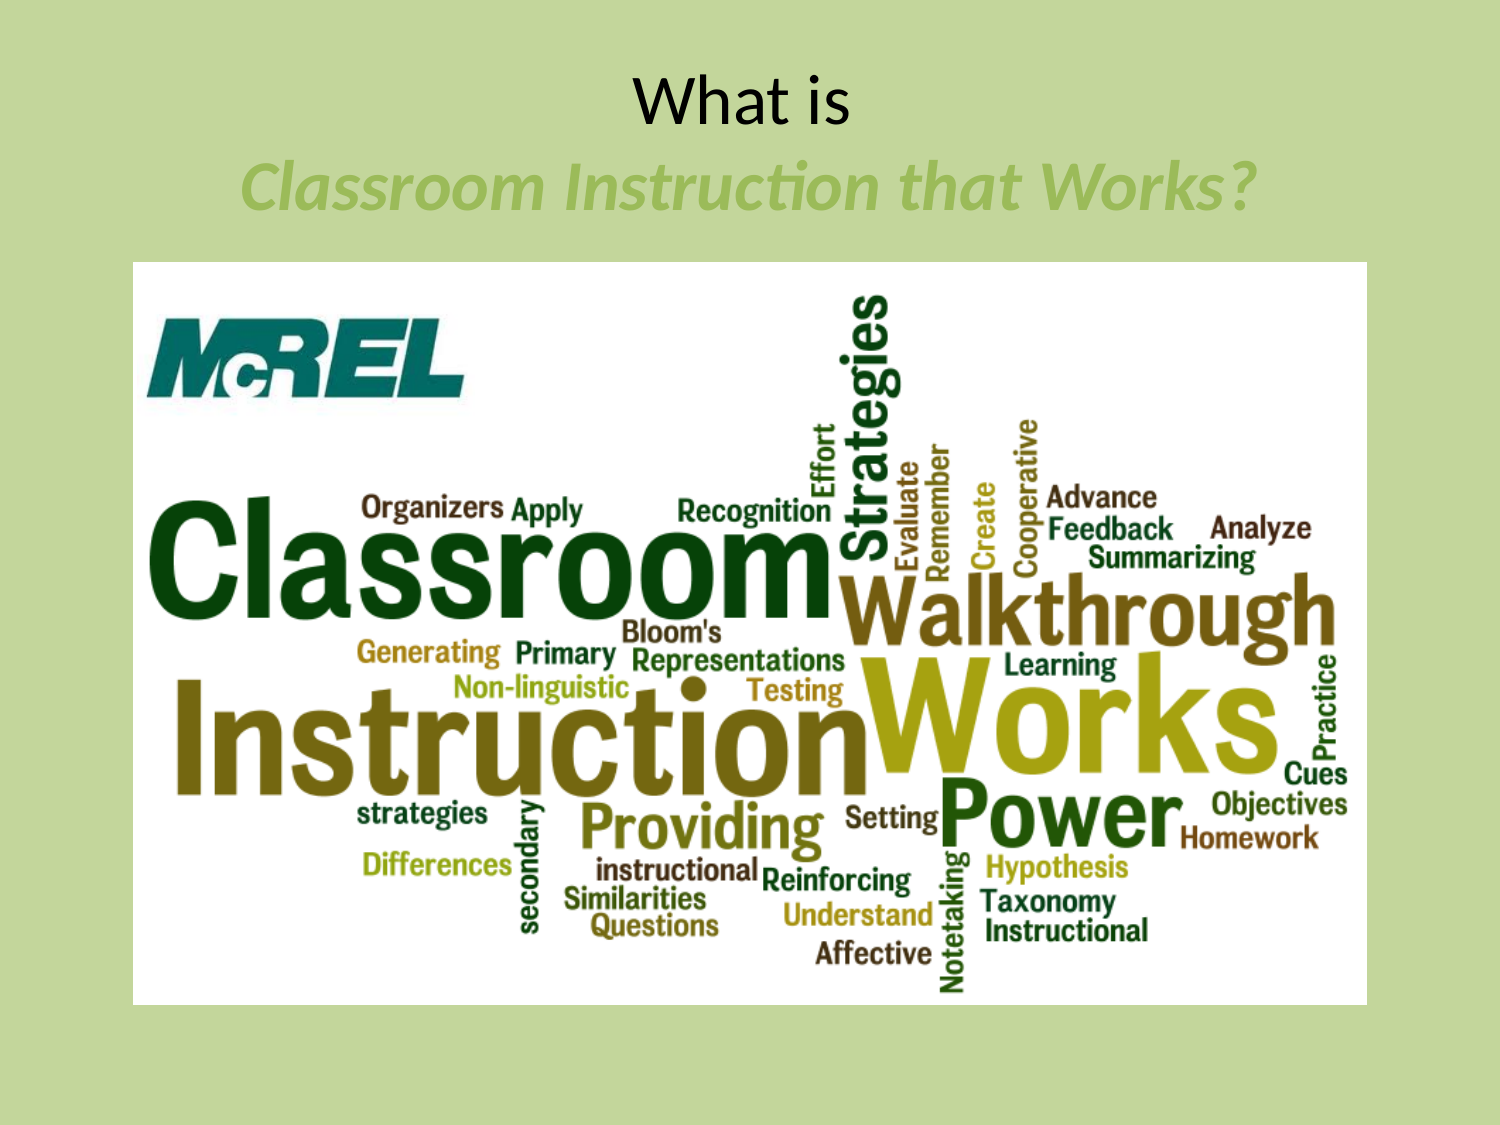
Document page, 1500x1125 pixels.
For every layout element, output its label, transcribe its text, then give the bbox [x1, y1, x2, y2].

picture [137, 274, 476, 443]
title What is Classroom Instruction that Works? [75, 45, 1425, 233]
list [133, 262, 1367, 1006]
